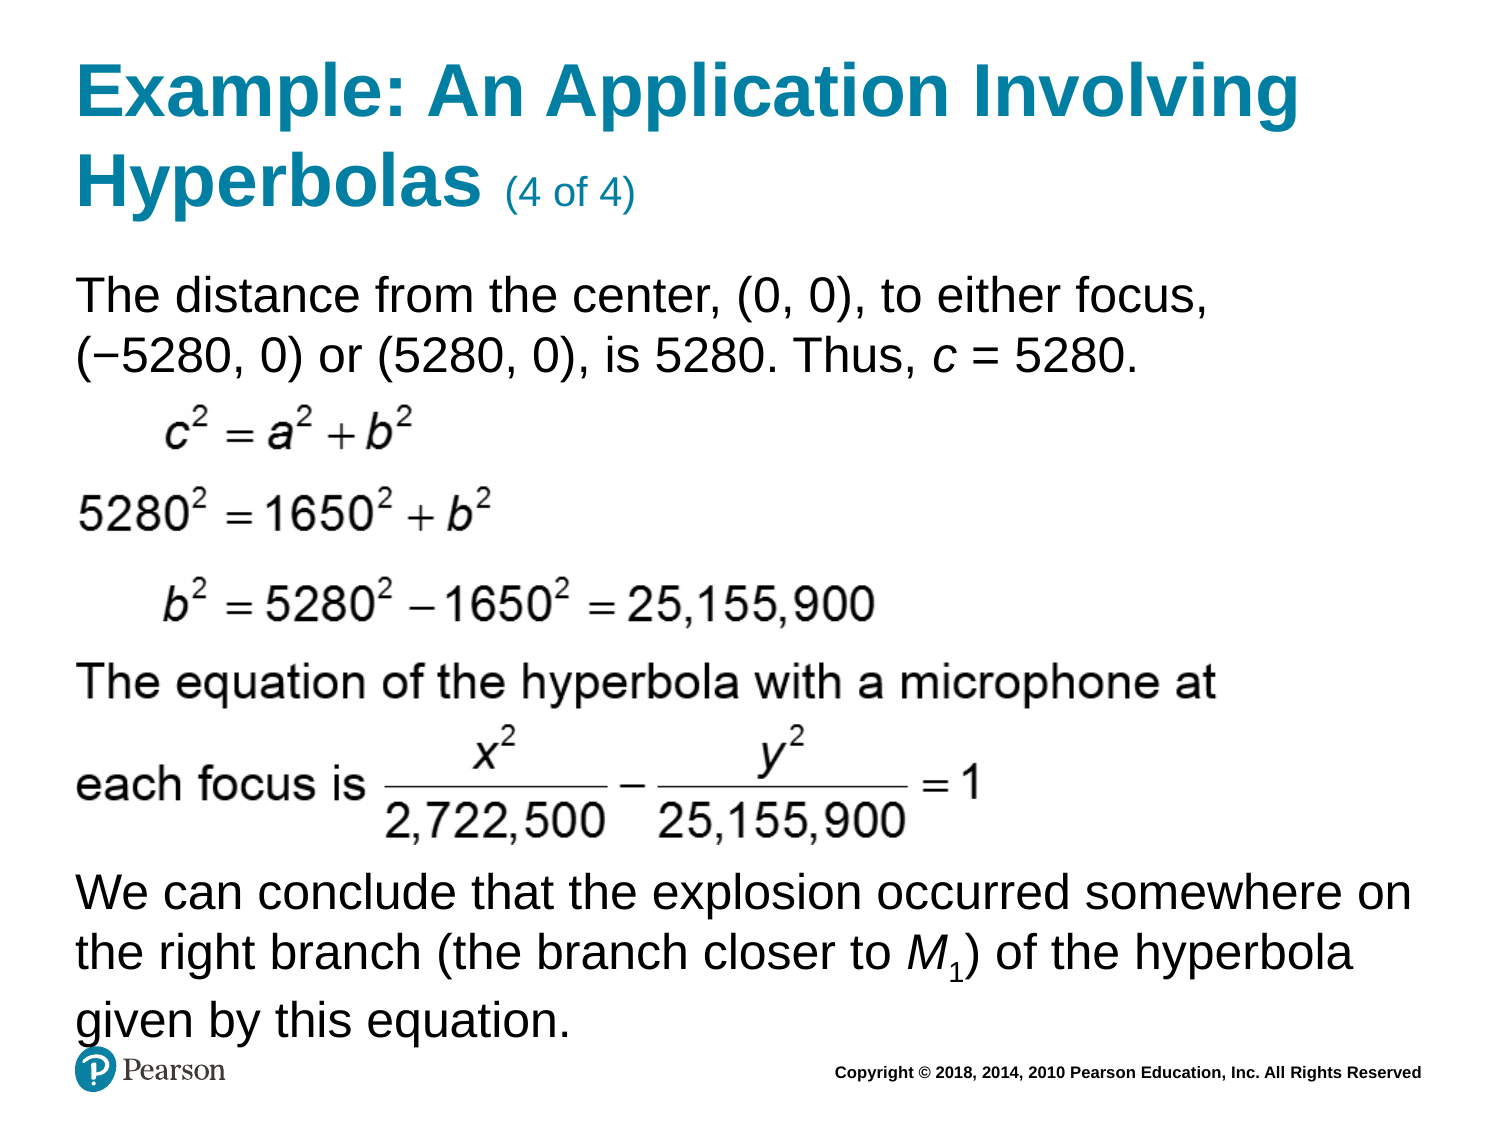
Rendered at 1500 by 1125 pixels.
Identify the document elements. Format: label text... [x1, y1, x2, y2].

picture [76, 657, 1224, 845]
list We can conclude that the explosion occurred somewhere on the right branch (the branch closer to M1) of the hyperbola given by this equation. [75, 859, 1425, 1035]
picture [78, 402, 881, 630]
title Example: An Application Involving Hyperbolas (4 of 4) [75, 41, 1425, 221]
list The distance from the center, (0, 0), to either focus, (−5280, 0) or (5280, 0), is 5280. Thus, c = 5280. [75, 262, 1375, 388]
